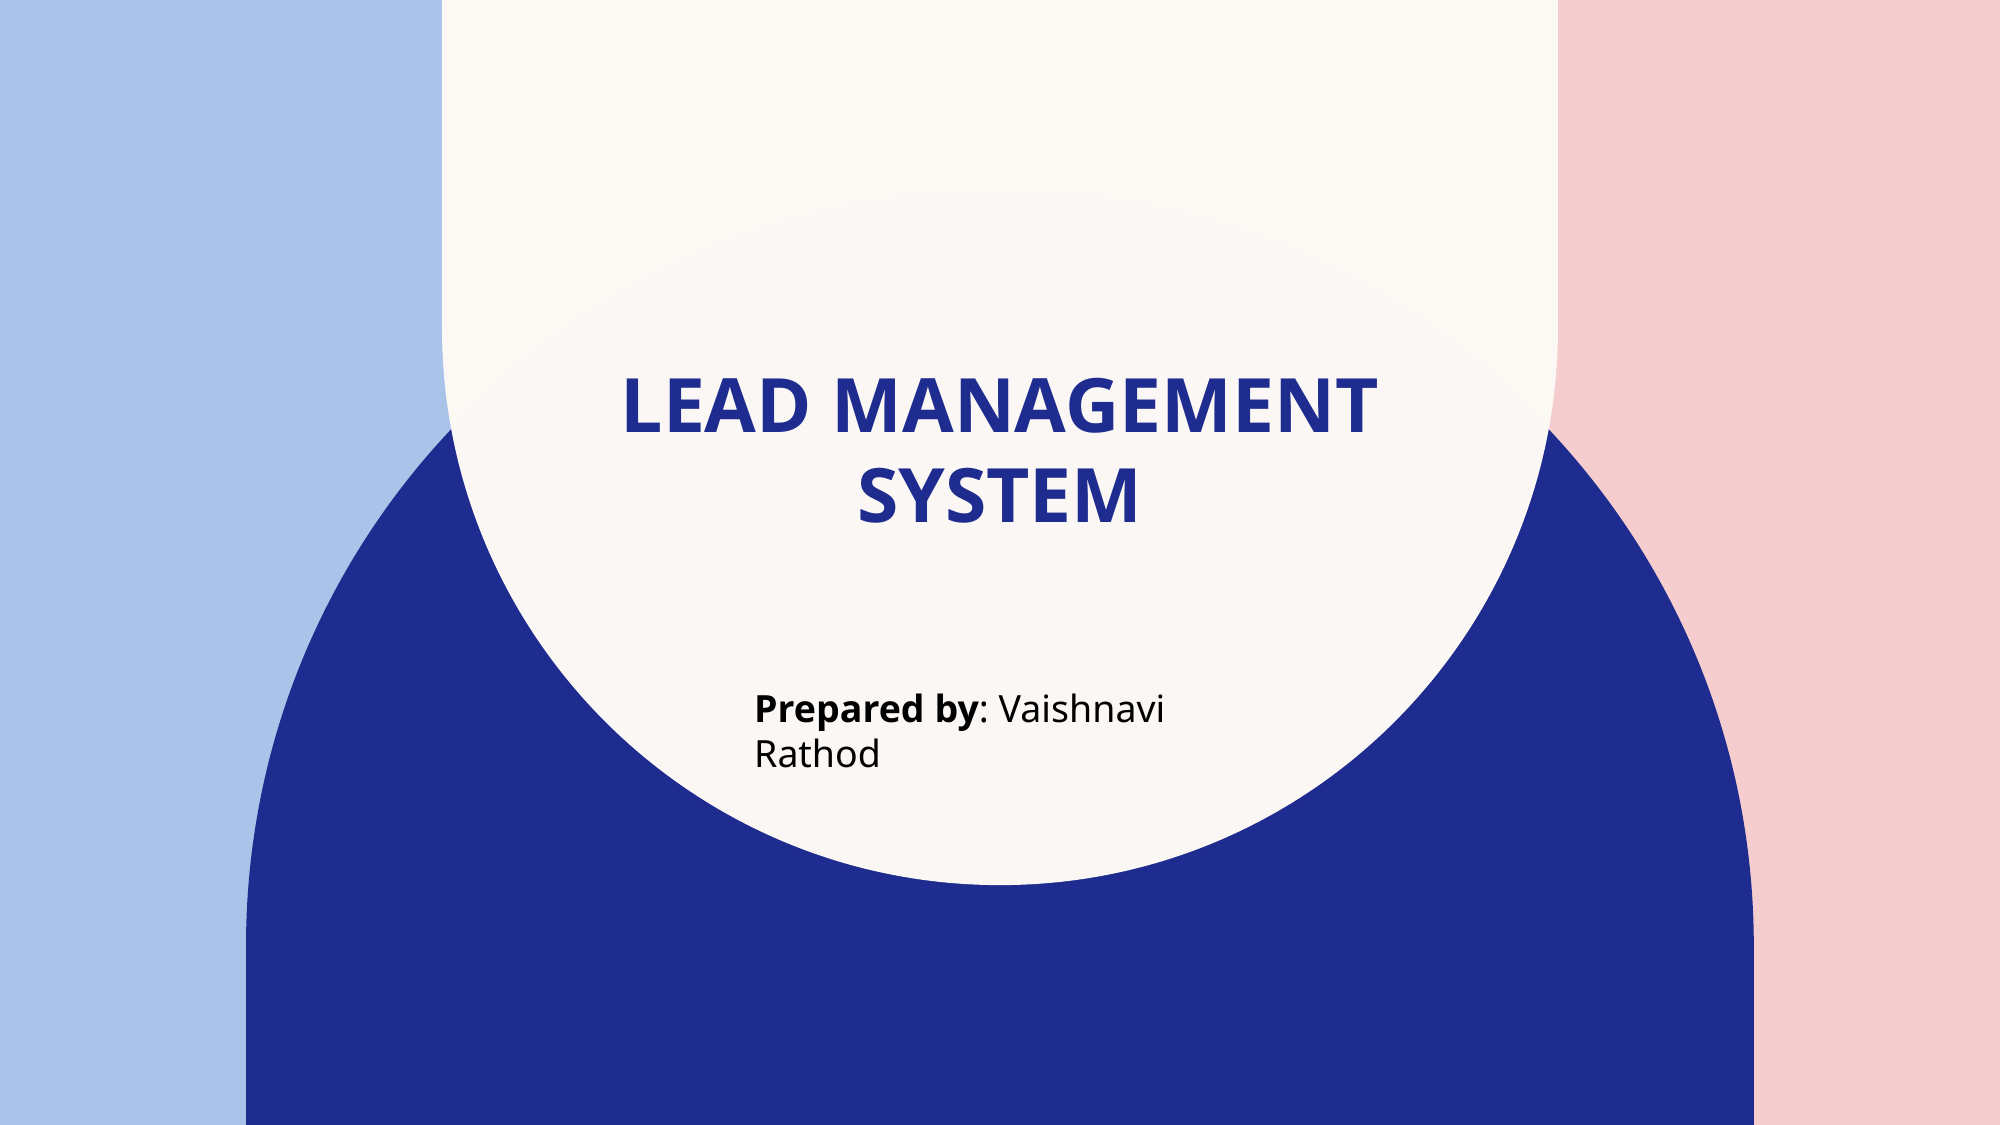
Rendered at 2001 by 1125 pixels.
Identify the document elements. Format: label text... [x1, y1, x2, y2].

text_box Prepared by: Vaishnavi Rathod [739, 677, 1301, 783]
title Lead Management System [475, 132, 1525, 762]
